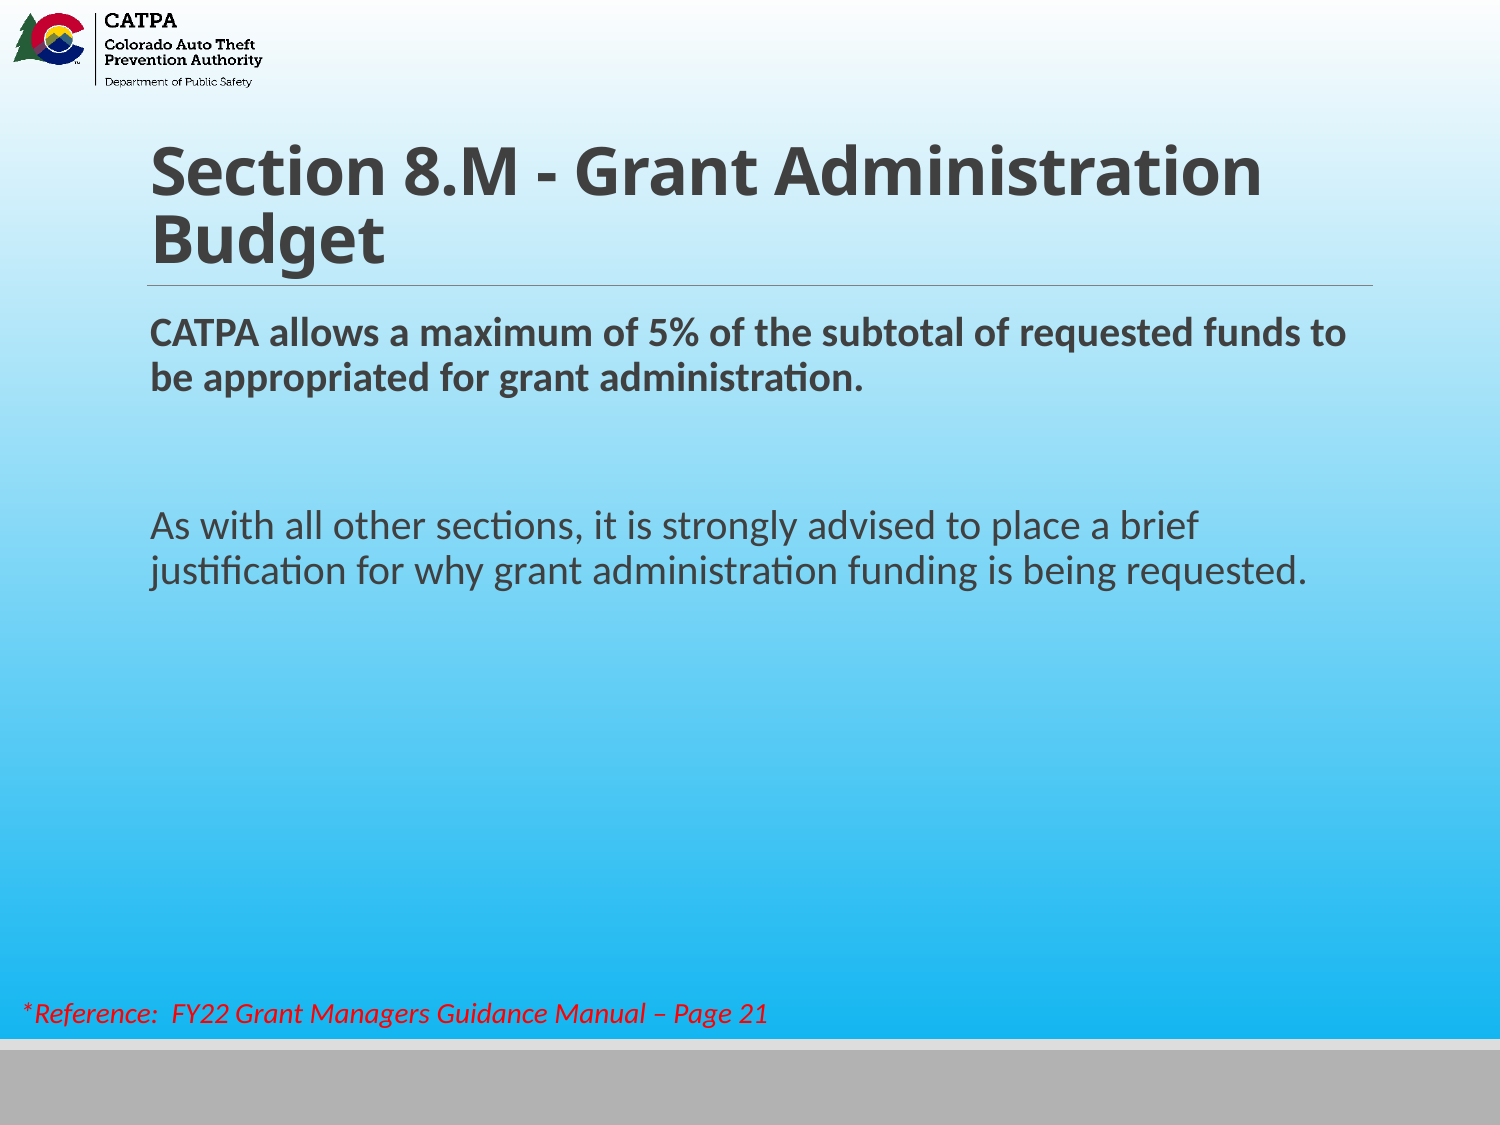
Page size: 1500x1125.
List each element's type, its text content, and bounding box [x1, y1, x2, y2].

list CATPA allows a maximum of 5% of the subtotal of requested funds to be appropriated for grant administration. As with all other sections, it is strongly advised to place a brief justification for why grant administration funding is being requested. [135, 302, 1373, 963]
picture [12, 12, 263, 88]
text_box *Reference: FY22 Grant Managers Guidance Manual – Page 21 [5, 987, 784, 1038]
title Section 8.M - Grant Administration Budget [135, 47, 1373, 285]
